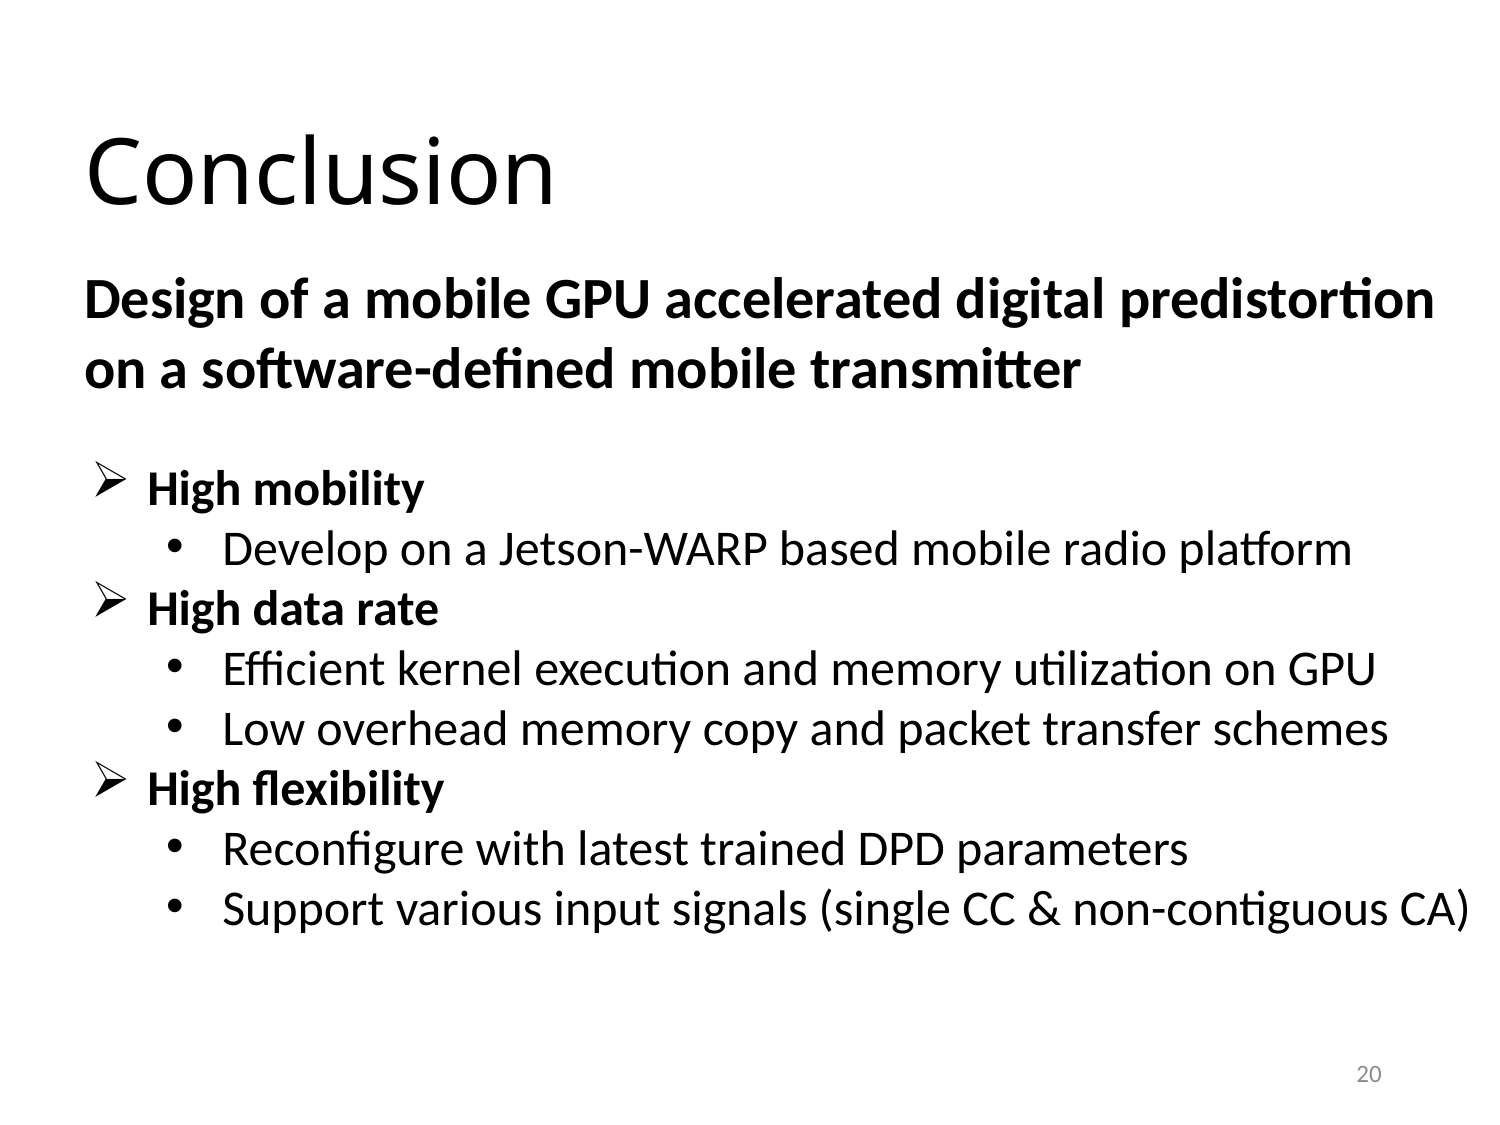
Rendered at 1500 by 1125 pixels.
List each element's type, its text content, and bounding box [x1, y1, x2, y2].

text_box Design of a mobile GPU accelerated digital predistortion on a software-defined mobile transmitter [69, 252, 1500, 408]
text_box High mobility Develop on a Jetson-WARP based mobile radio platform High data rate Efficient kernel execution and memory utilization on GPU Low overhead memory copy and packet transfer schemes High flexibility Reconfigure with latest trained DPD parameters Support various input signals (single CC & non-contiguous CA) [76, 448, 1487, 943]
title Conclusion [69, 66, 1364, 252]
slide_number 20 [1059, 1042, 1397, 1103]
